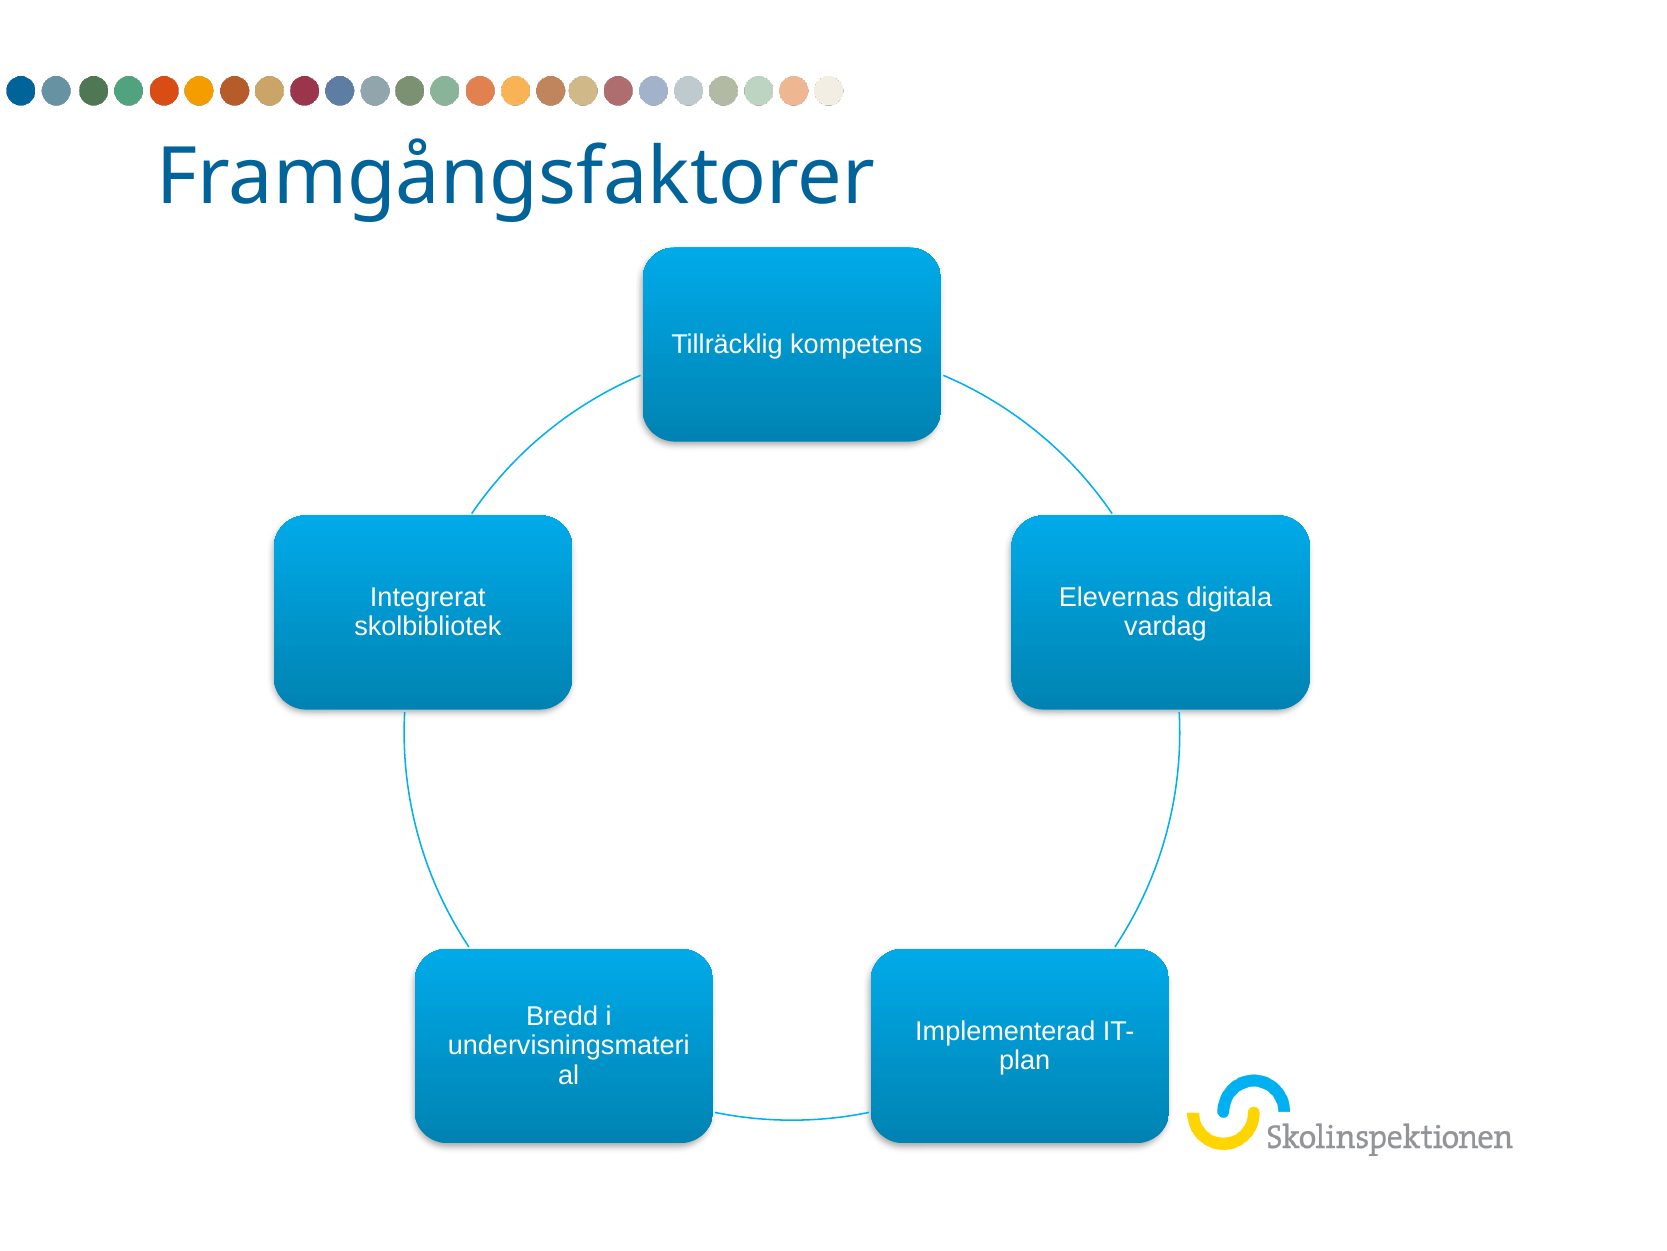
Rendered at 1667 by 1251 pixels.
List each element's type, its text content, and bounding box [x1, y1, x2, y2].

picture [0, 69, 871, 117]
title Framgångsfaktorer [150, 129, 1509, 245]
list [0, 246, 1667, 1157]
